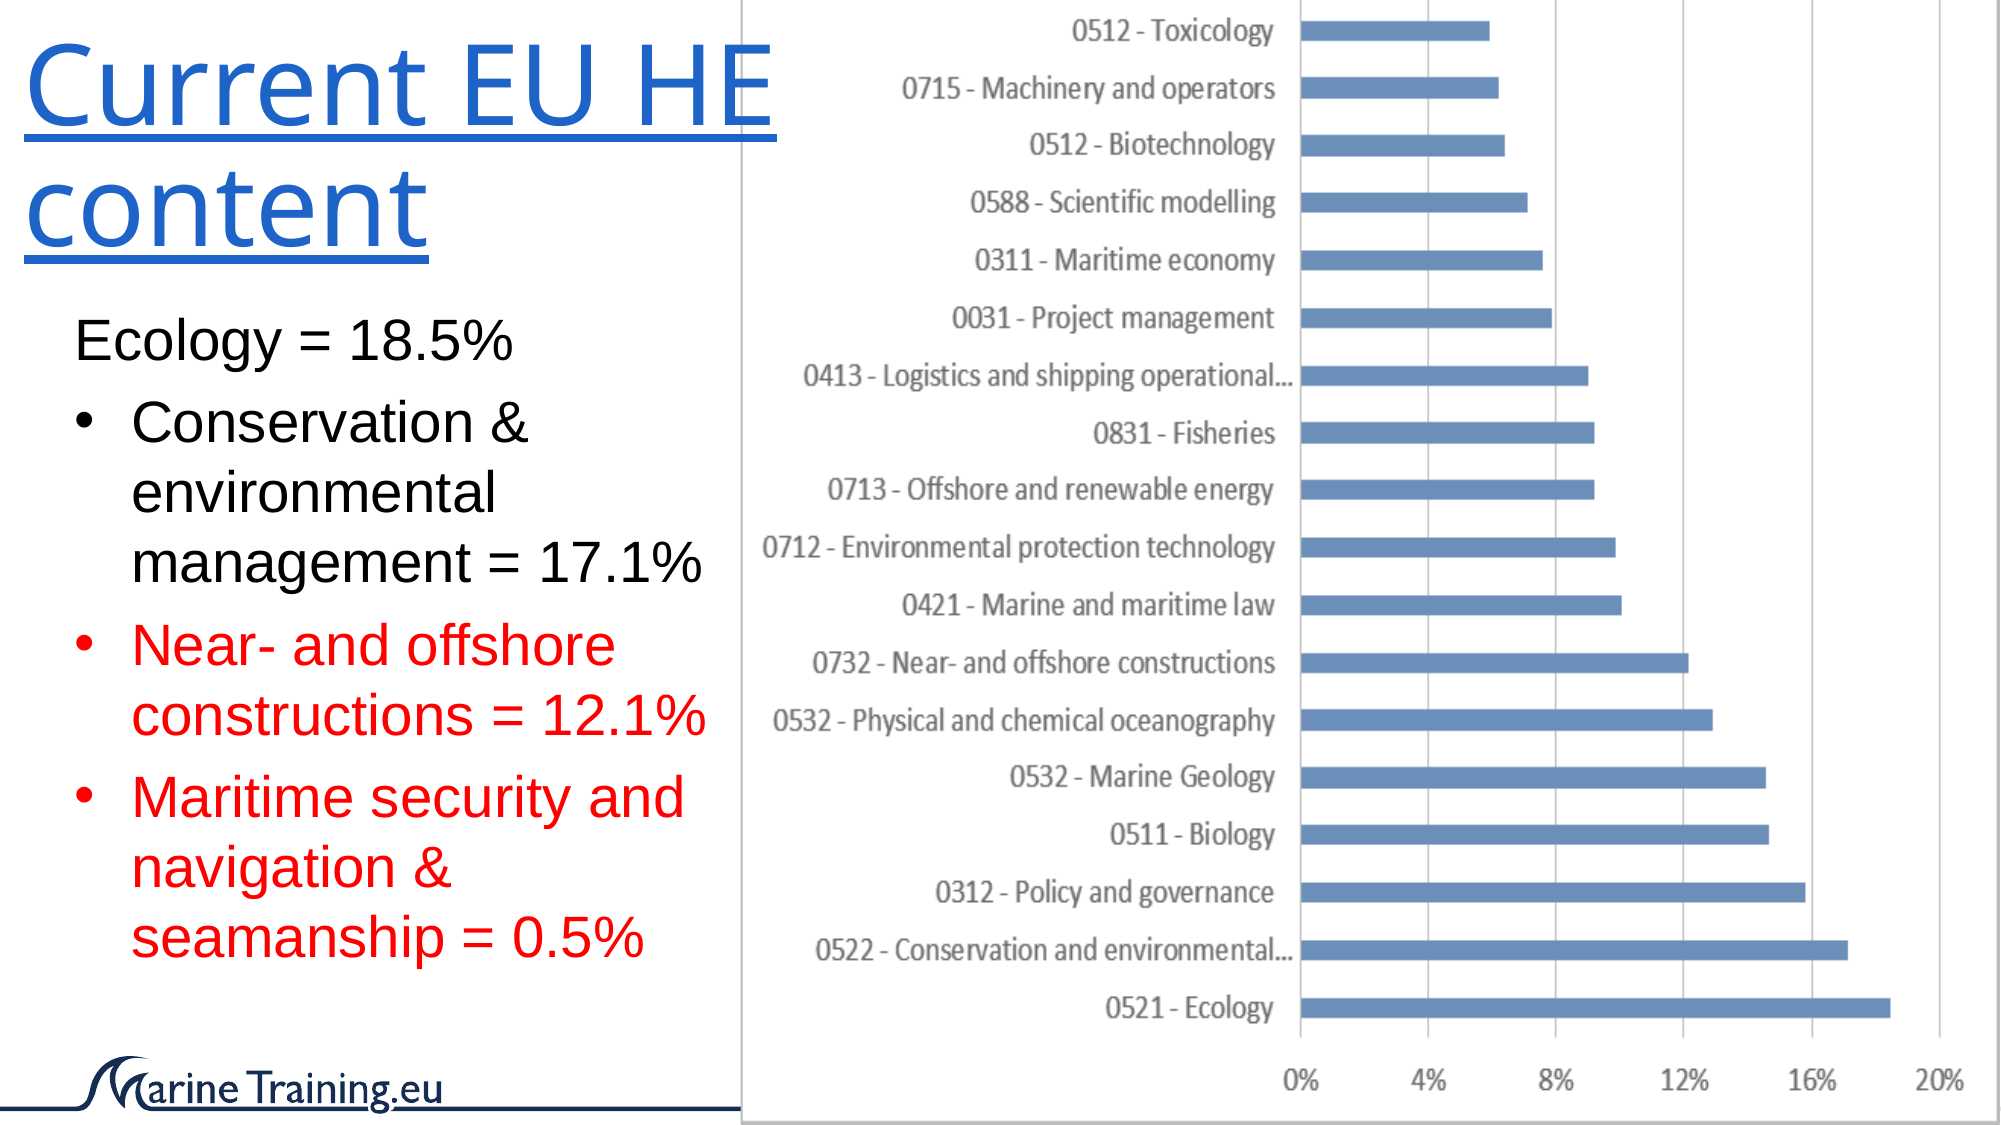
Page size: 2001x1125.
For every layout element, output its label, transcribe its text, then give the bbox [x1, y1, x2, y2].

text_box Current EU HE content [8, 20, 740, 239]
picture [740, 0, 2000, 1125]
text_box Ecology = 18.5% Conservation & environmental management = 17.1% Near- and offshore constructions = 12.1% Maritime security and navigation & seamanship = 0.5% [60, 239, 727, 1076]
